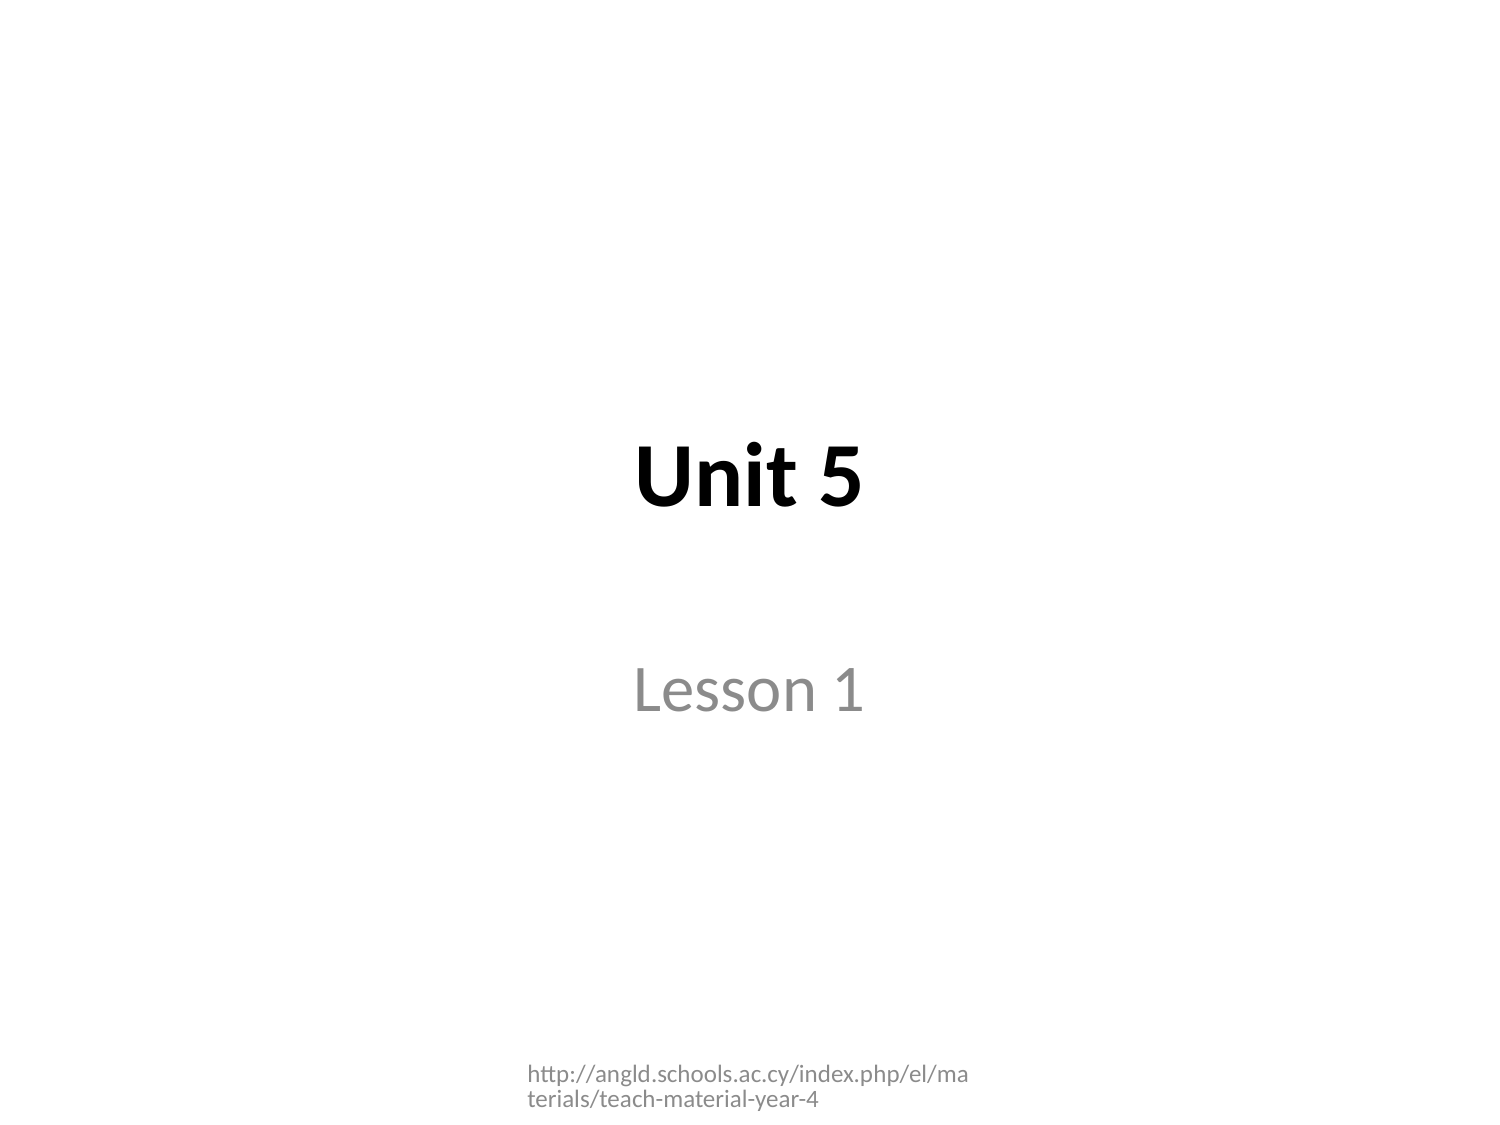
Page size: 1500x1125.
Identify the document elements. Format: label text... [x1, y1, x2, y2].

title Unit 5 [112, 349, 1388, 591]
footer http://angld.schools.ac.cy/index.php/el/materials/teach-material-year-4 [512, 1042, 988, 1103]
subtitle Lesson 1 [225, 637, 1275, 925]
